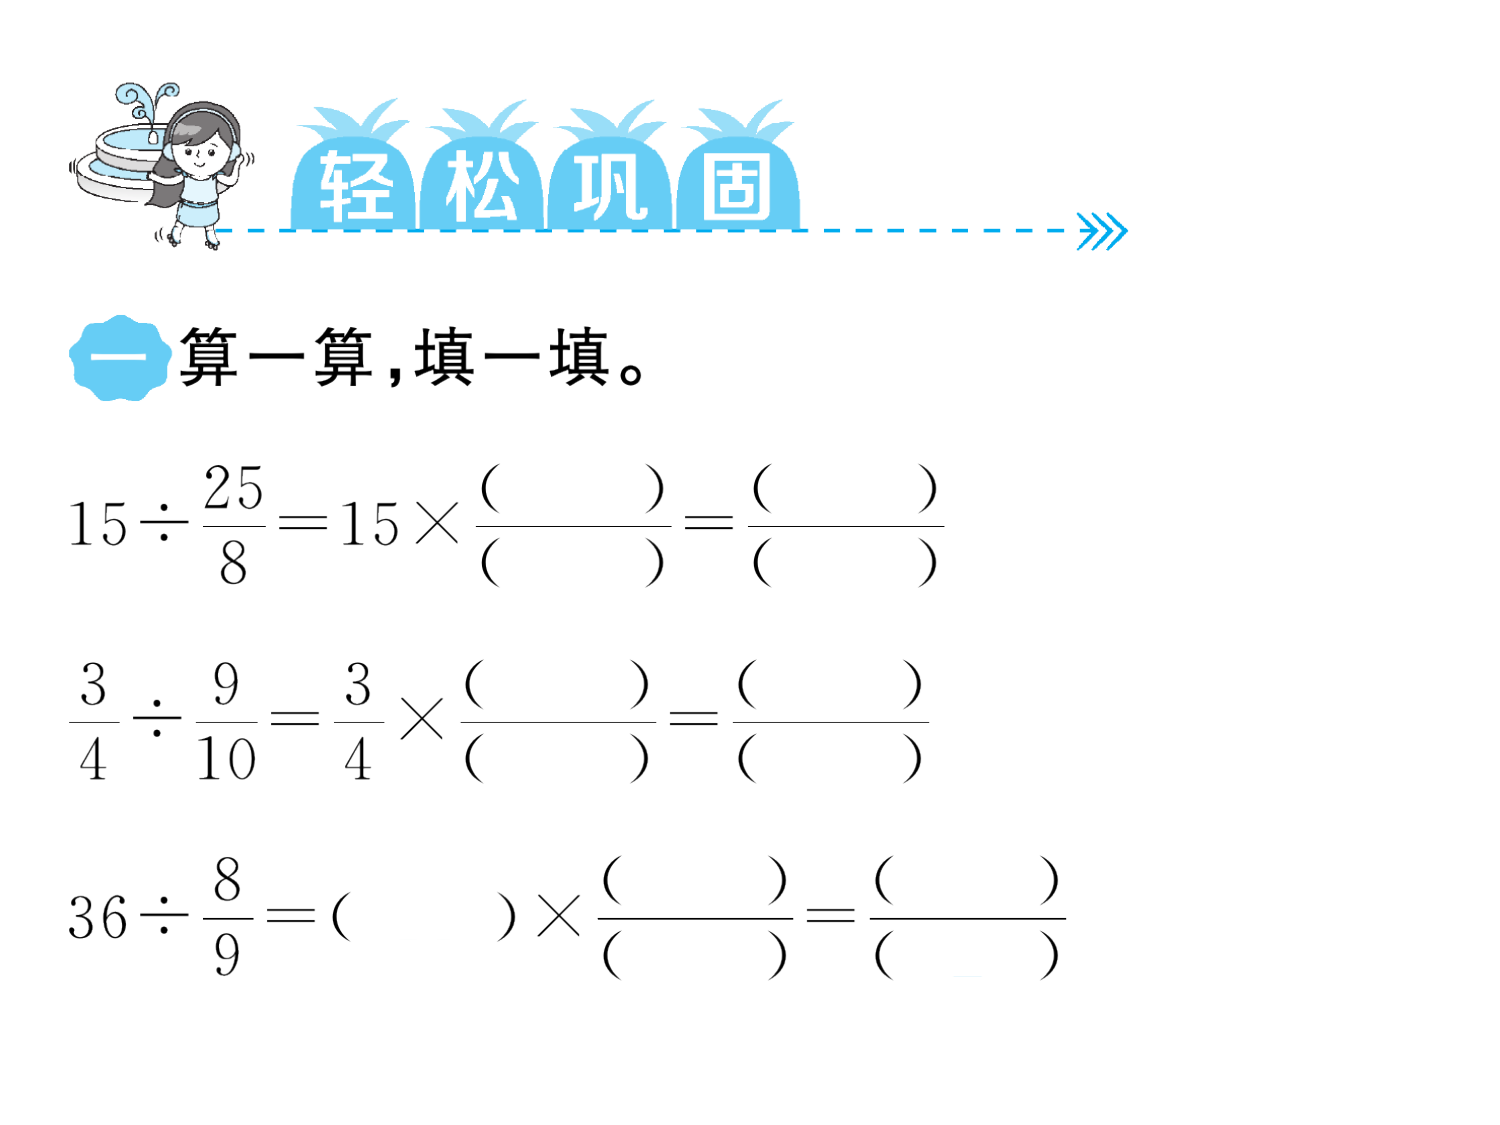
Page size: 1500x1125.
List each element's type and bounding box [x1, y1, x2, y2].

picture [64, 54, 1454, 1000]
